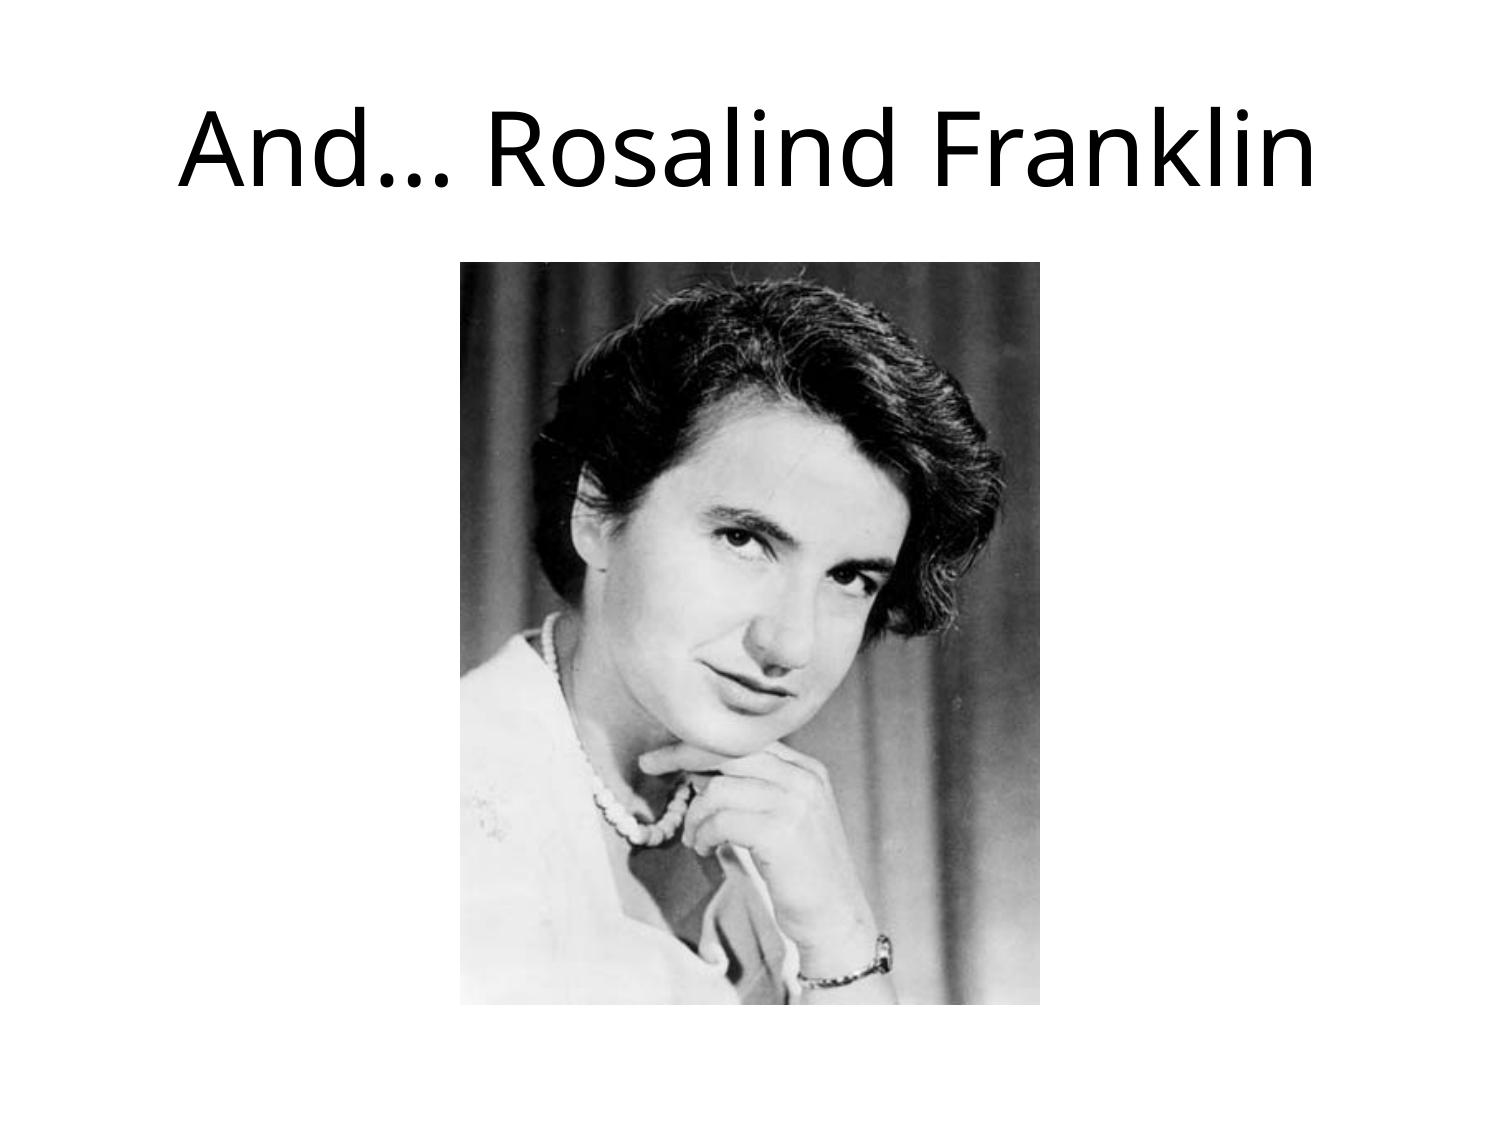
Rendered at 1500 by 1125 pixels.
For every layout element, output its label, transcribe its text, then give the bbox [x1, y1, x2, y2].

title And… Rosalind Franklin [75, 75, 1425, 261]
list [74, 262, 1426, 1006]
